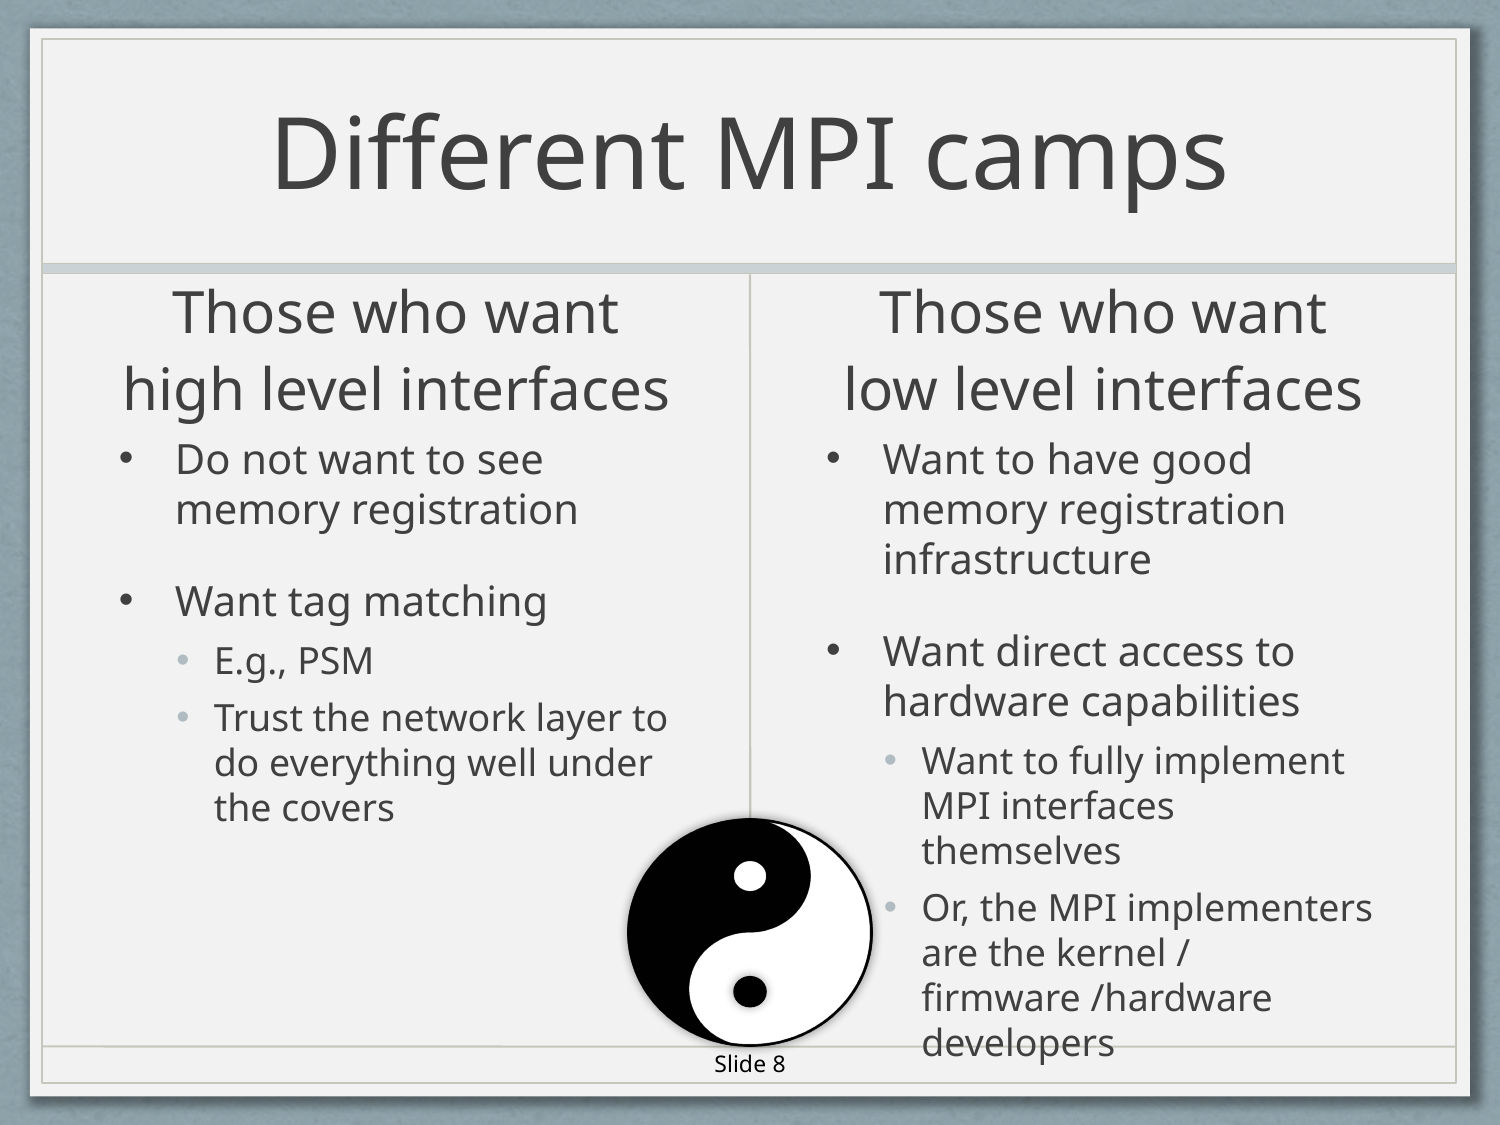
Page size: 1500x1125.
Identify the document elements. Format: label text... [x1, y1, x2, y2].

list Those who want high level interfaces [103, 280, 689, 417]
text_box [627, 817, 873, 1048]
title Different MPI camps [147, 40, 1353, 260]
list Want to have good memory registration infrastructure Want direct access to hardware capabilities Want to fully implement MPI interfaces themselves Or, the MPI implementers are the kernel / firmware /hardware developers [811, 425, 1397, 997]
list Those who want low level interfaces [811, 280, 1397, 417]
list Do not want to see memory registration Want tag matching E.g., PSM Trust the network layer to do everything well under the covers [103, 425, 689, 997]
